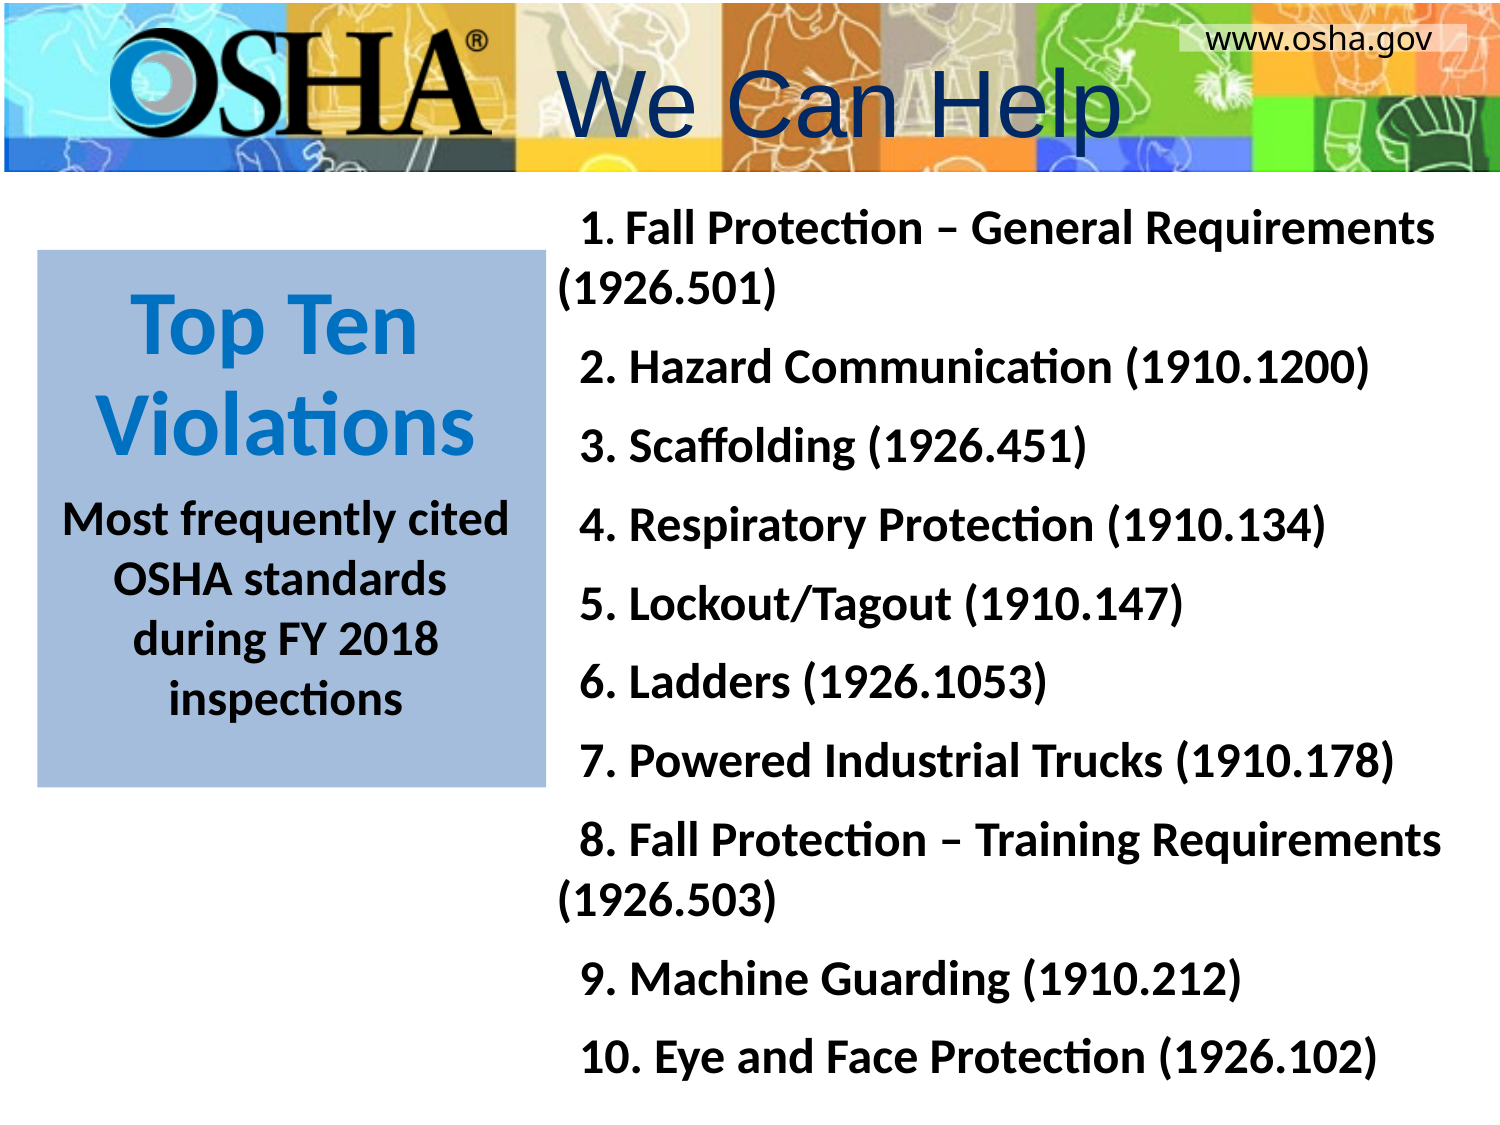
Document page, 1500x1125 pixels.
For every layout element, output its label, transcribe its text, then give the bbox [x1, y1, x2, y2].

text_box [4, 2, 1500, 173]
text_box [35, 735, 541, 789]
text_box [35, 248, 541, 275]
text_box Top Ten Violations Most frequently cited OSHA standards during FY 2018 inspections [0, 275, 541, 735]
text_box 1. Fall Protection – General Requirements (1926.501) 2. Hazard Communication (1910.1200) 3. Scaffolding (1926.451) 4. Respiratory Protection (1910.134) 5. Lockout/Tagout (1910.147) 6. Ladders (1926.1053) 7. Powered Industrial Trucks (1910.178) 8. Fall Protection – Training Requirements (1926.503) 9. Machine Guarding (1910.212) 10. Eye and Face Protection (1926.102) [541, 187, 1500, 1092]
